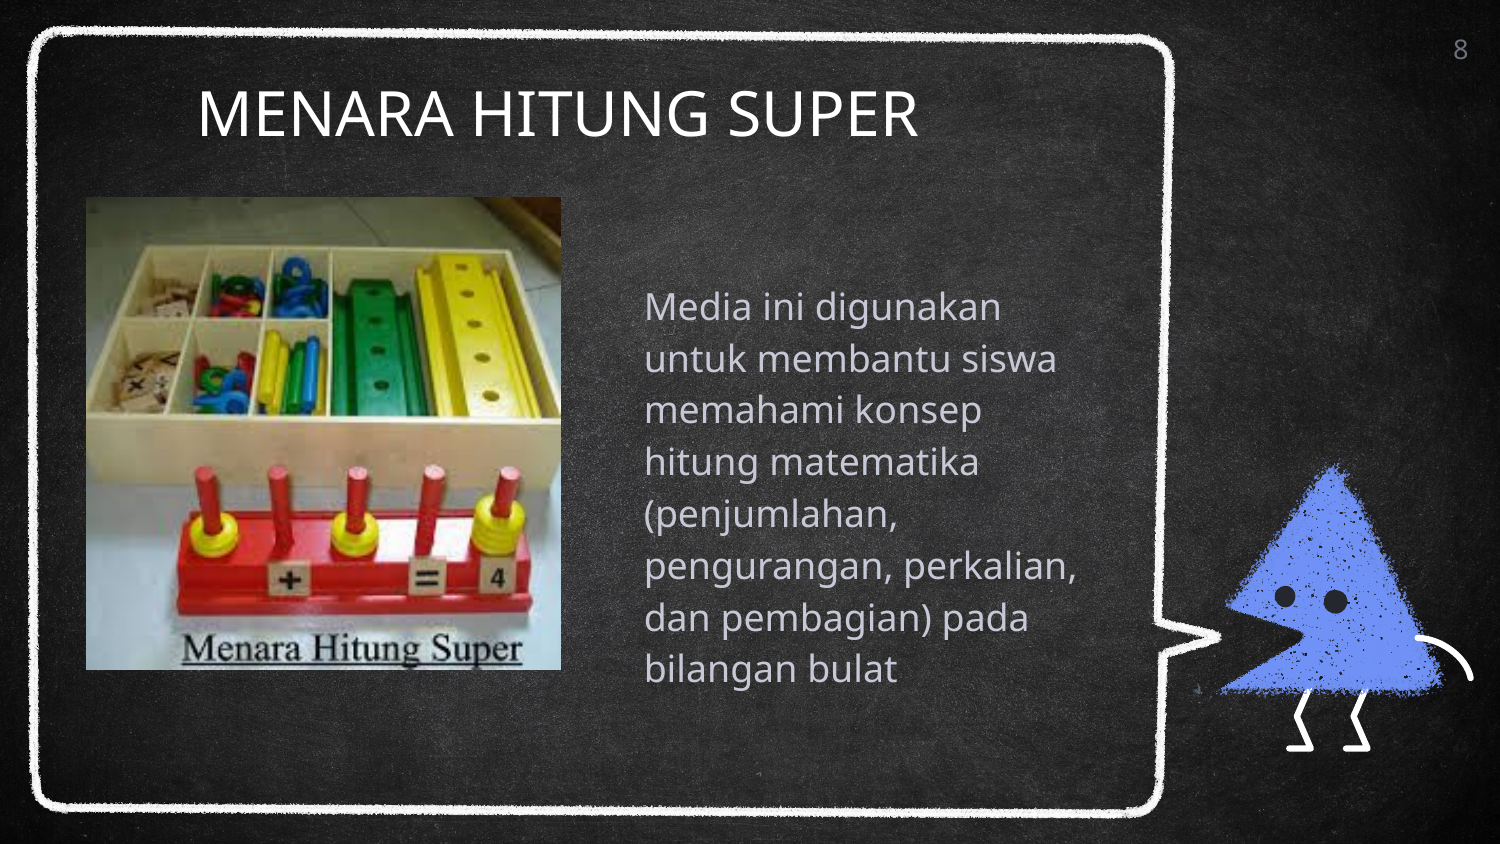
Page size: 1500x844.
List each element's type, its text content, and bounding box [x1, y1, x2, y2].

slide_number 8 [1378, 32, 1469, 98]
picture [0, 0, 1500, 844]
title MENARA HITUNG SUPER [196, 82, 1034, 174]
list Media ini digunakan untuk membantu siswa memahami konsep hitung matematika (penjumlahan, pengurangan, perkalian, dan pembagian) pada bilangan bulat [643, 276, 1092, 591]
